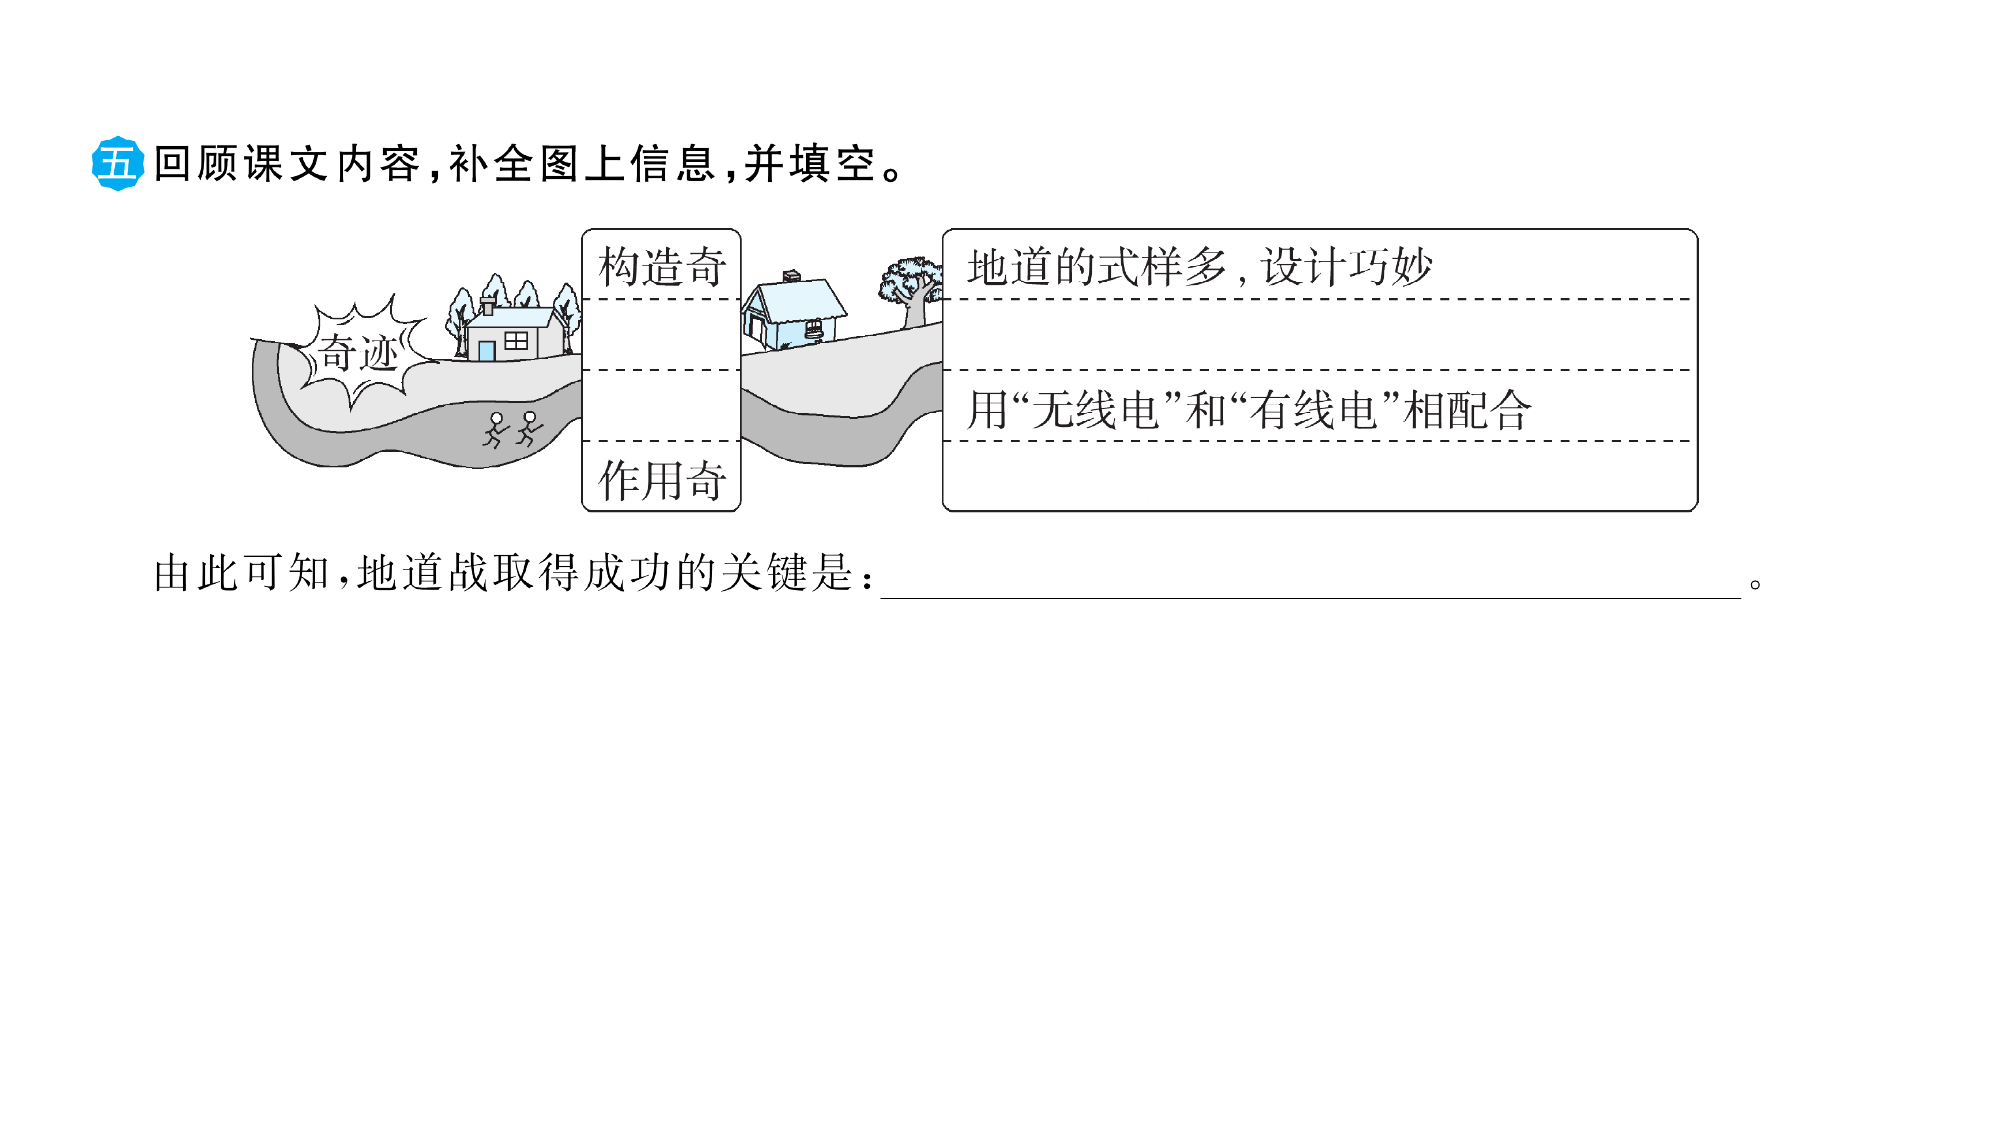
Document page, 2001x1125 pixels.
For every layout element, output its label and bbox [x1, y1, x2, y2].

picture [87, 117, 1979, 602]
